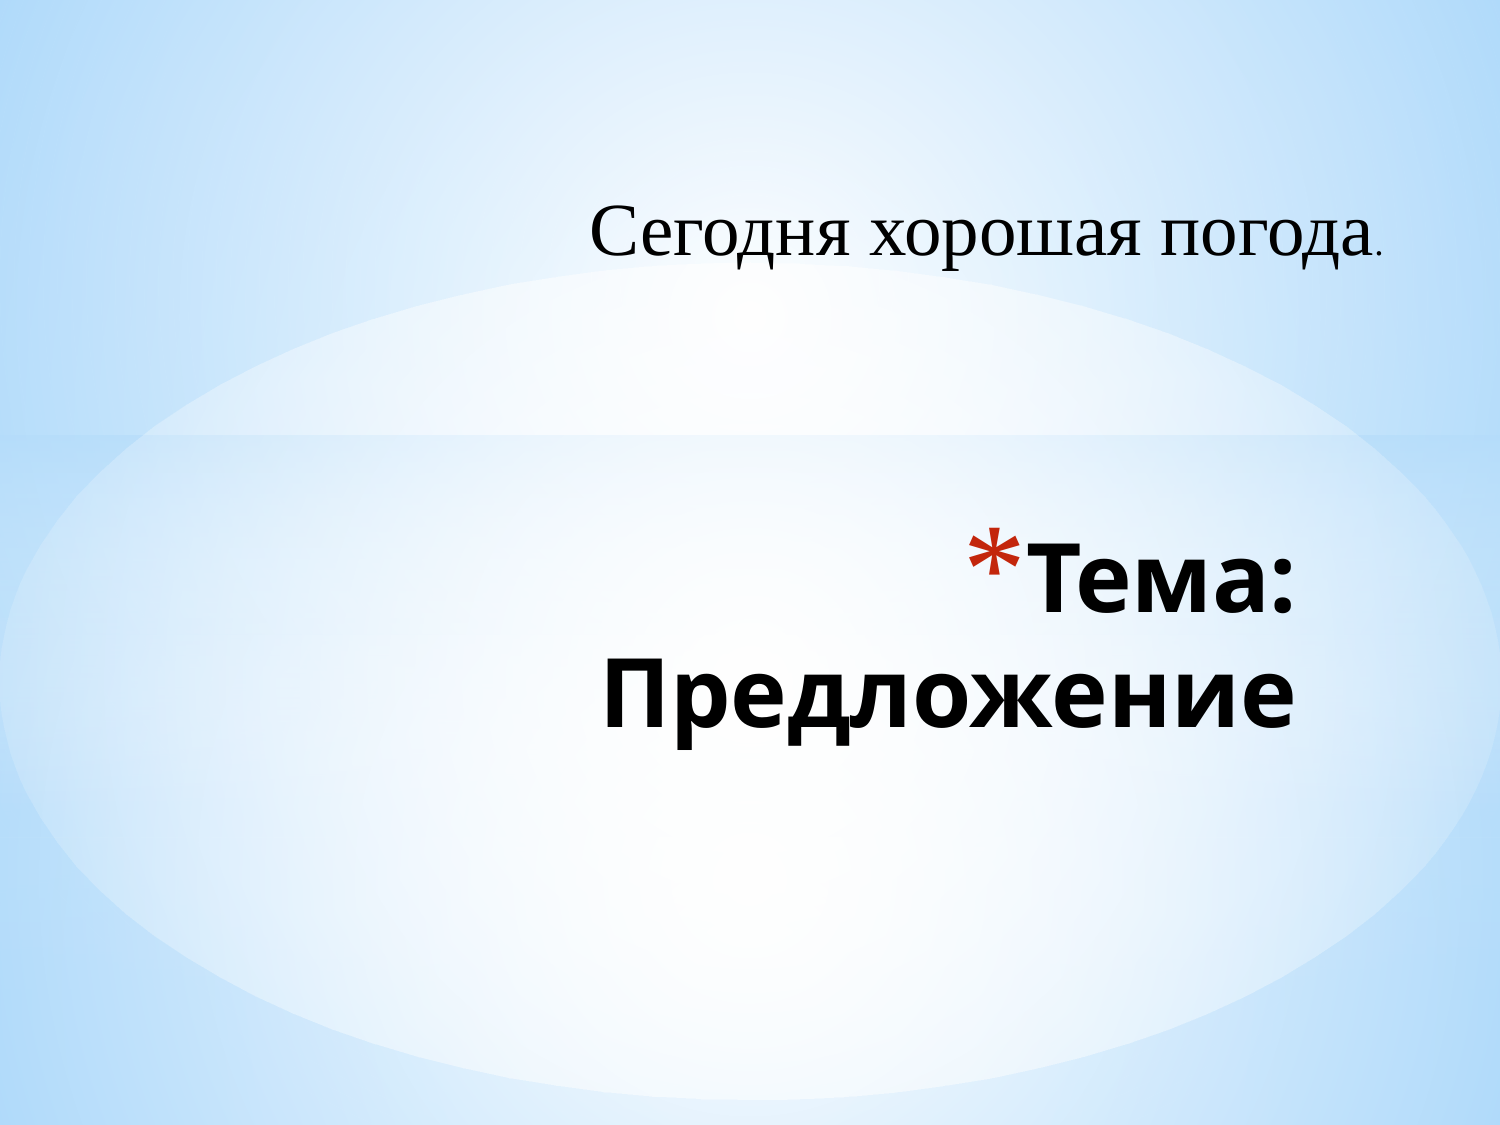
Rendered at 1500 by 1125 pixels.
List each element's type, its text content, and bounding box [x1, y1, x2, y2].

title Тема: Предложение [333, 419, 1313, 754]
list Сегодня хорошая погода. [123, 172, 1399, 419]
